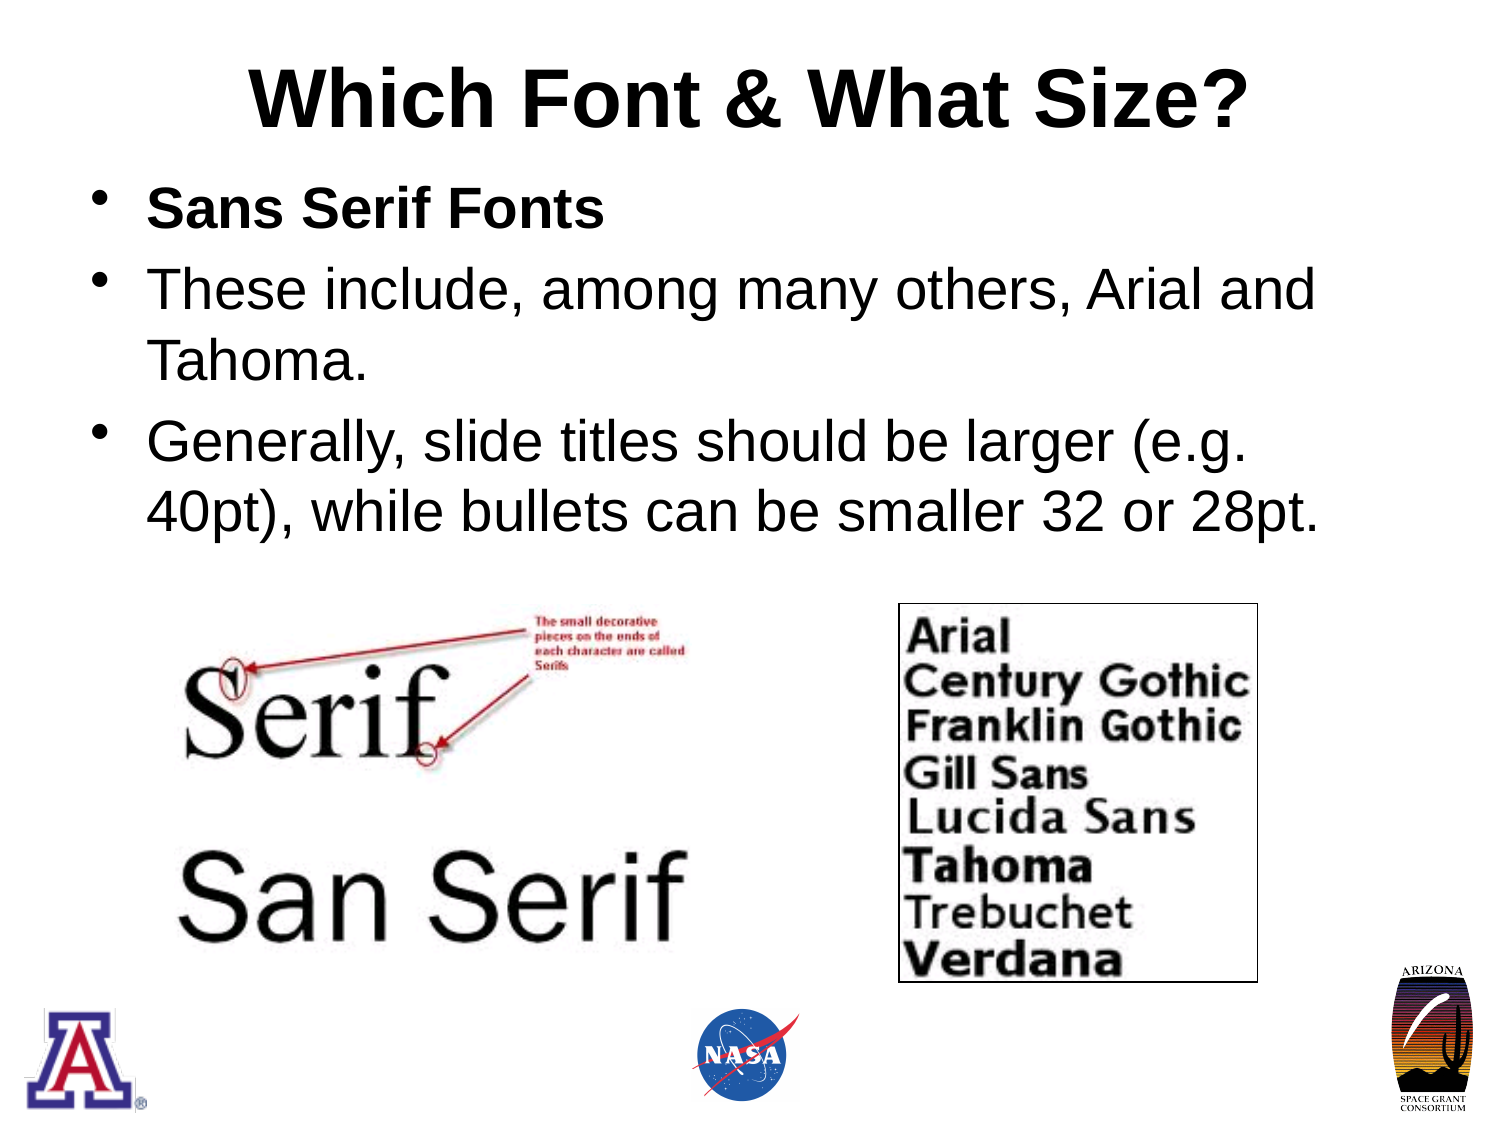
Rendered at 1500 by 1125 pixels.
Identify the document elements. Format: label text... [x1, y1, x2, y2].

title Which Font & What Size? [75, 0, 1425, 162]
picture [24, 1008, 147, 1113]
picture [1388, 962, 1475, 1112]
picture [174, 604, 692, 955]
picture [899, 604, 1258, 982]
list Sans Serif Fonts These include, among many others, Arial and Tahoma. Generally, slide titles should be larger (e.g. 40pt), while bullets can be smaller 32 or 28pt. [75, 162, 1425, 905]
picture [691, 1008, 800, 1102]
